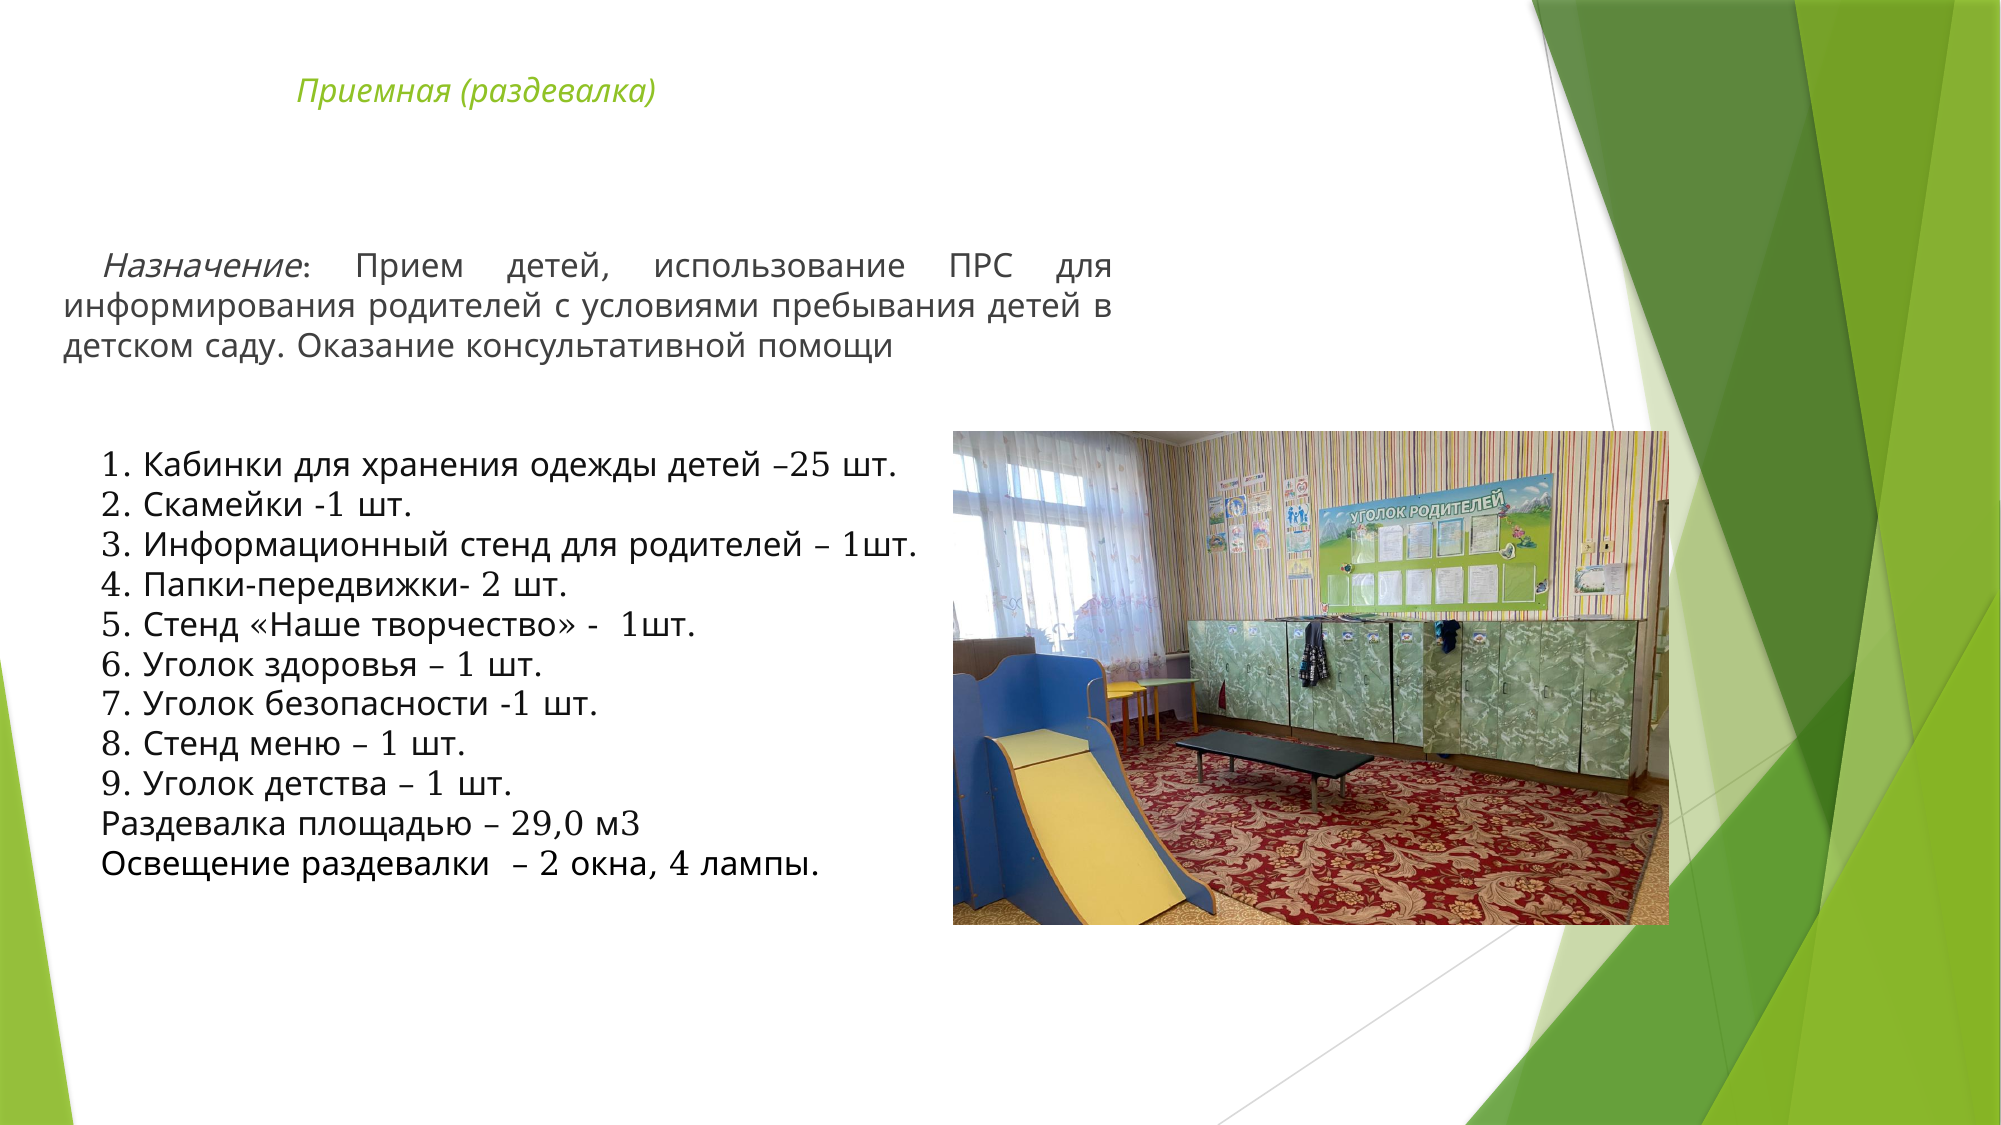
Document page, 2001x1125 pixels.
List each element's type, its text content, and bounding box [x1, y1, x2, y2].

title Приемная (раздевалка) [187, 62, 1340, 237]
list Назначение: Прием детей, использование ПРС для информирования родителей с условиями пребывания детей в детском саду. Оказание консультативной помощи 1. Кабинки для хранения одежды детей –25 шт. 2. Скамейки -1 шт. 3. Информационный стенд для родителей – 1шт. 4. Папки-передвижки- 2 шт. 5. Стенд «Наше творчество» - 1шт. 6. Уголок здоровья – 1 шт. 7. Уголок безопасности -1 шт. 8. Стенд меню – 1 шт. 9. Уголок детства – 1 шт. Раздевалка площадью – 29,0 м3 Освещение раздевалки – 2 окна, 4 лампы. [48, 236, 1129, 1031]
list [953, 431, 1669, 925]
